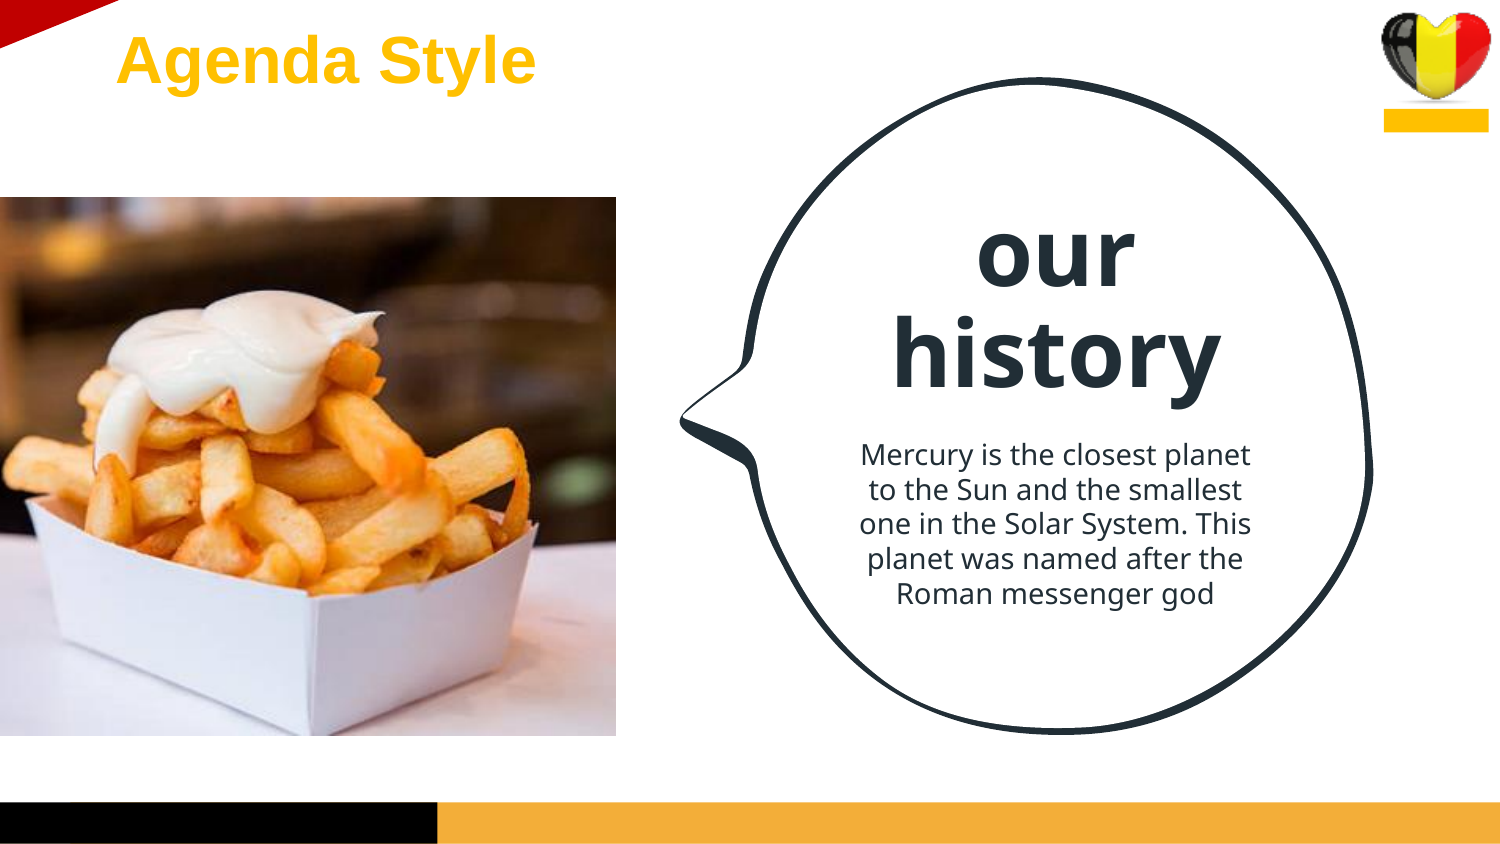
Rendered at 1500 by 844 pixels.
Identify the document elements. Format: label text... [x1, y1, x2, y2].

picture [0, 197, 616, 736]
text_box [1383, 112, 1489, 133]
picture [1366, 7, 1500, 112]
subtitle Mercury is the closest planet to the Sun and the smallest one in the Solar System. This planet was named after the Roman messenger god [829, 420, 1282, 647]
title our history [808, 197, 1304, 423]
text_box Agenda Style [100, 9, 726, 105]
text_box [0, 0, 120, 49]
